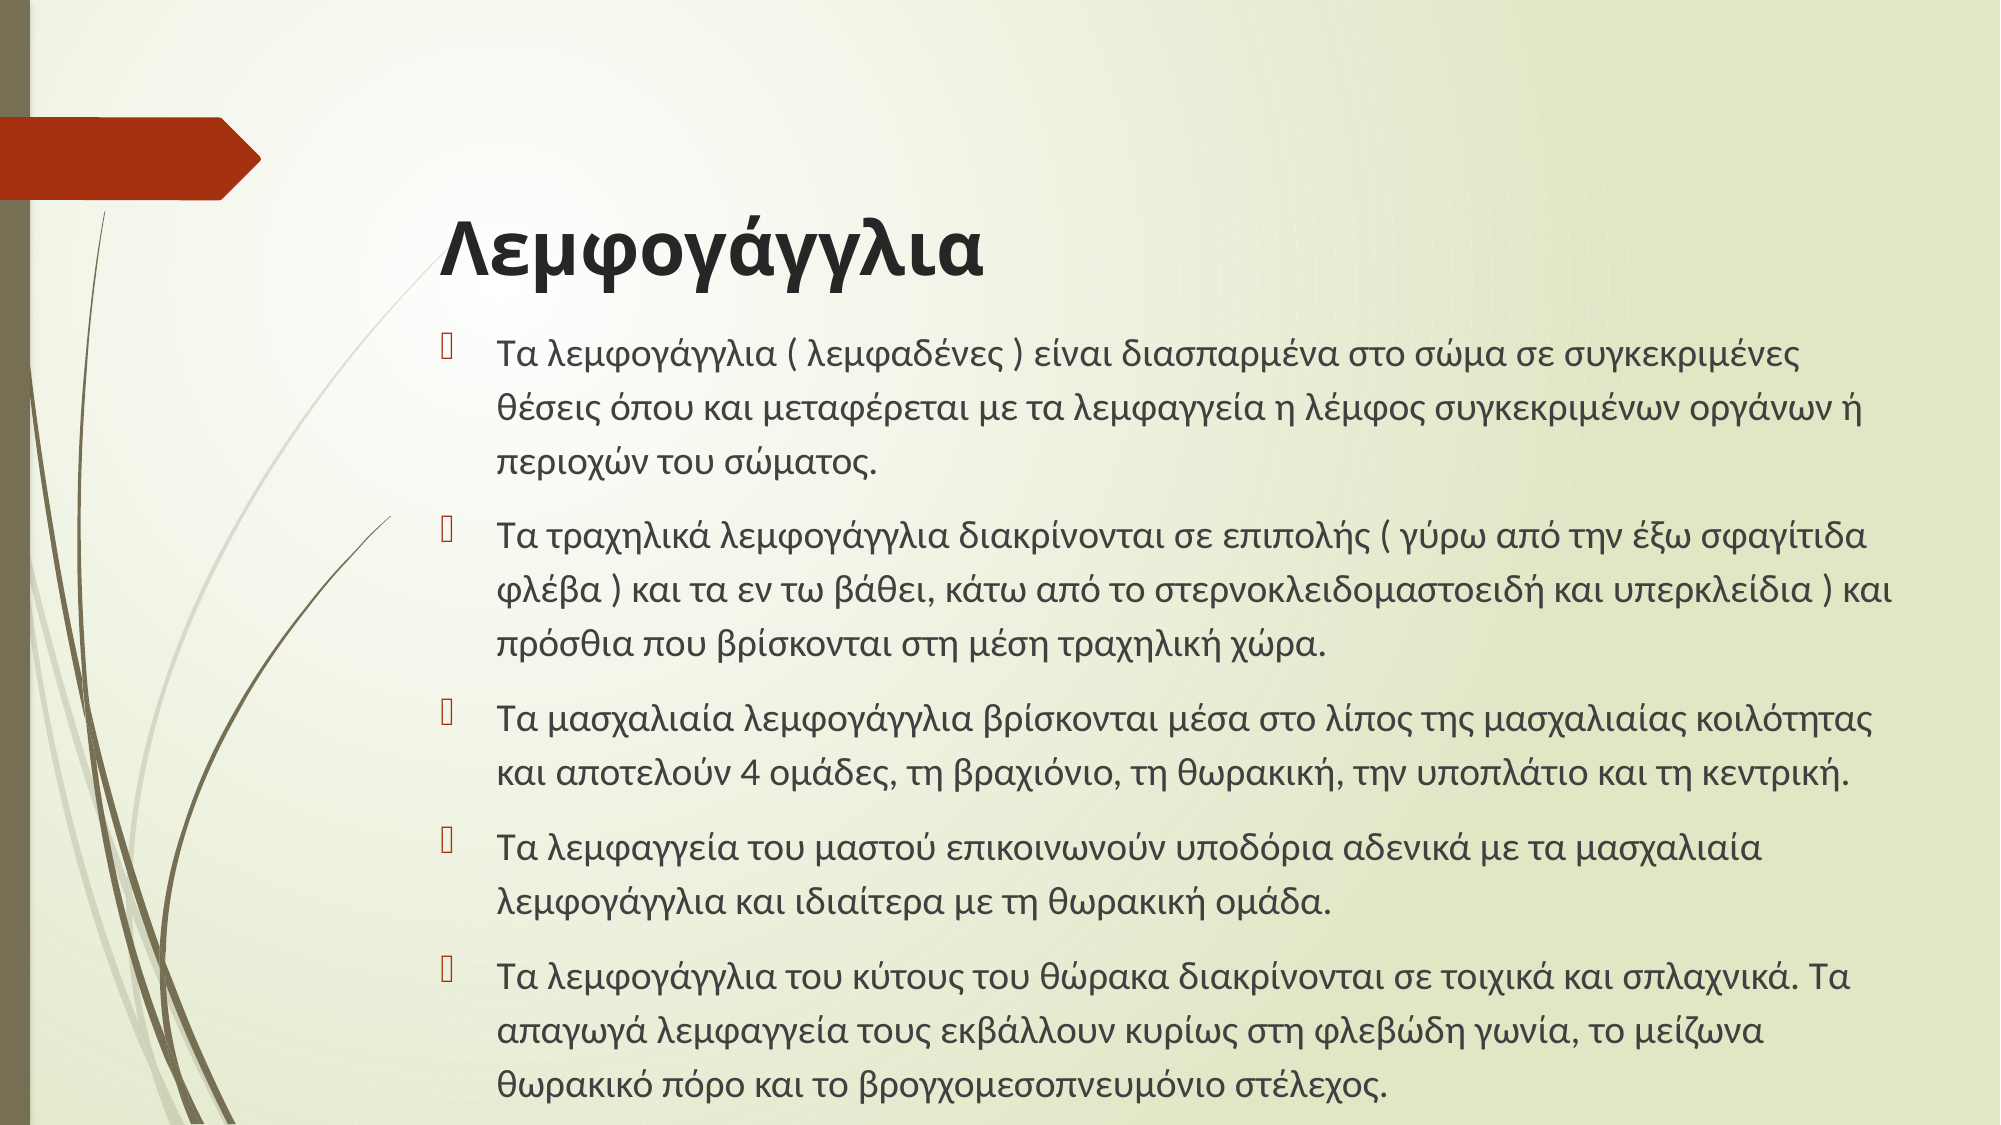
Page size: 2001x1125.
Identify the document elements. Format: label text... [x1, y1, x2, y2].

list Τα λεμφογάγγλια ( λεμφαδένες ) είναι διασπαρμένα στο σώμα σε συγκεκριμένες θέσεις όπου και μεταφέρεται με τα λεμφαγγεία η λέμφος συγκεκριμένων οργάνων ή περιοχών του σώματος. Τα τραχηλικά λεμφογάγγλια διακρίνονται σε επιπολής ( γύρω από την έξω σφαγίτιδα φλέβα ) και τα εν τω βάθει, κάτω από το στερνοκλειδομαστοειδή και υπερκλείδια ) και πρόσθια που βρίσκονται στη μέση τραχηλική χώρα. Τα μασχαλιαία λεμφογάγγλια βρίσκονται μέσα στο λίπος της μασχαλιαίας κοιλότητας και αποτελούν 4 ομάδες, τη βραχιόνιο, τη θωρακική, την υποπλάτιο και τη κεντρική. Τα λεμφαγγεία του μαστού επικοινωνούν υποδόρια αδενικά με τα μασχαλιαία λεμφογάγγλια και ιδιαίτερα με τη θωρακική ομάδα. Τα λεμφογάγγλια του κύτους του θώρακα διακρίνονται σε τοιχικά και σπλαχνικά. Τα απαγωγά λεμφαγγεία τους εκβάλλουν κυρίως στη φλεβώδη γωνία, το μείζωνα θωρακικό πόρο και το βρογχομεσοπνευμόνιο στέλεχος. [425, 312, 1923, 1125]
title Λεμφογάγγλια [425, 102, 1888, 312]
